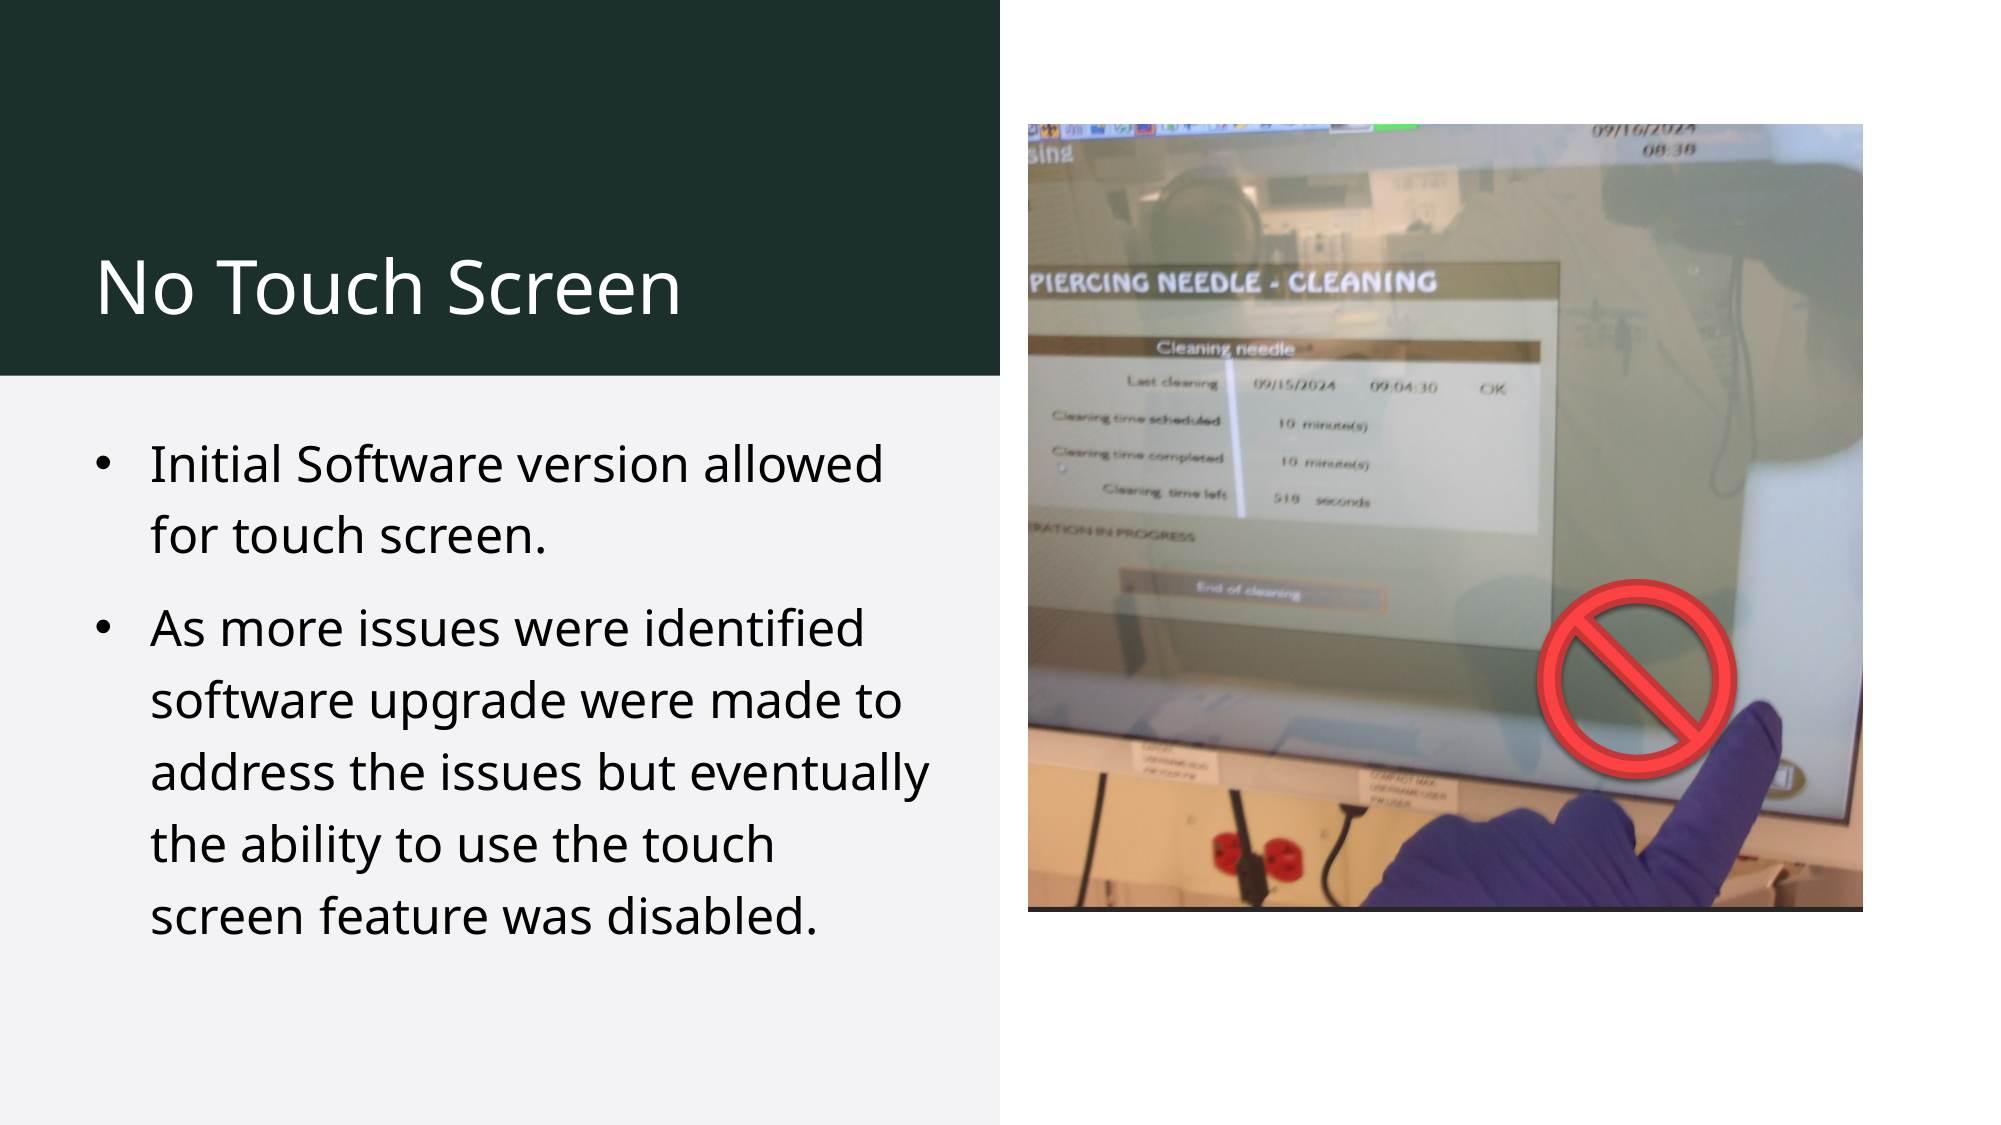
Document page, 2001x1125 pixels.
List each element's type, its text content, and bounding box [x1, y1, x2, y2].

list Initial Software version allowed for touch screen. As more issues were identified software upgrade were made to address the issues but eventually the ability to use the touch screen feature was disabled. [79, 412, 947, 963]
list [1028, 124, 1863, 912]
title No Touch Screen [79, 75, 947, 338]
